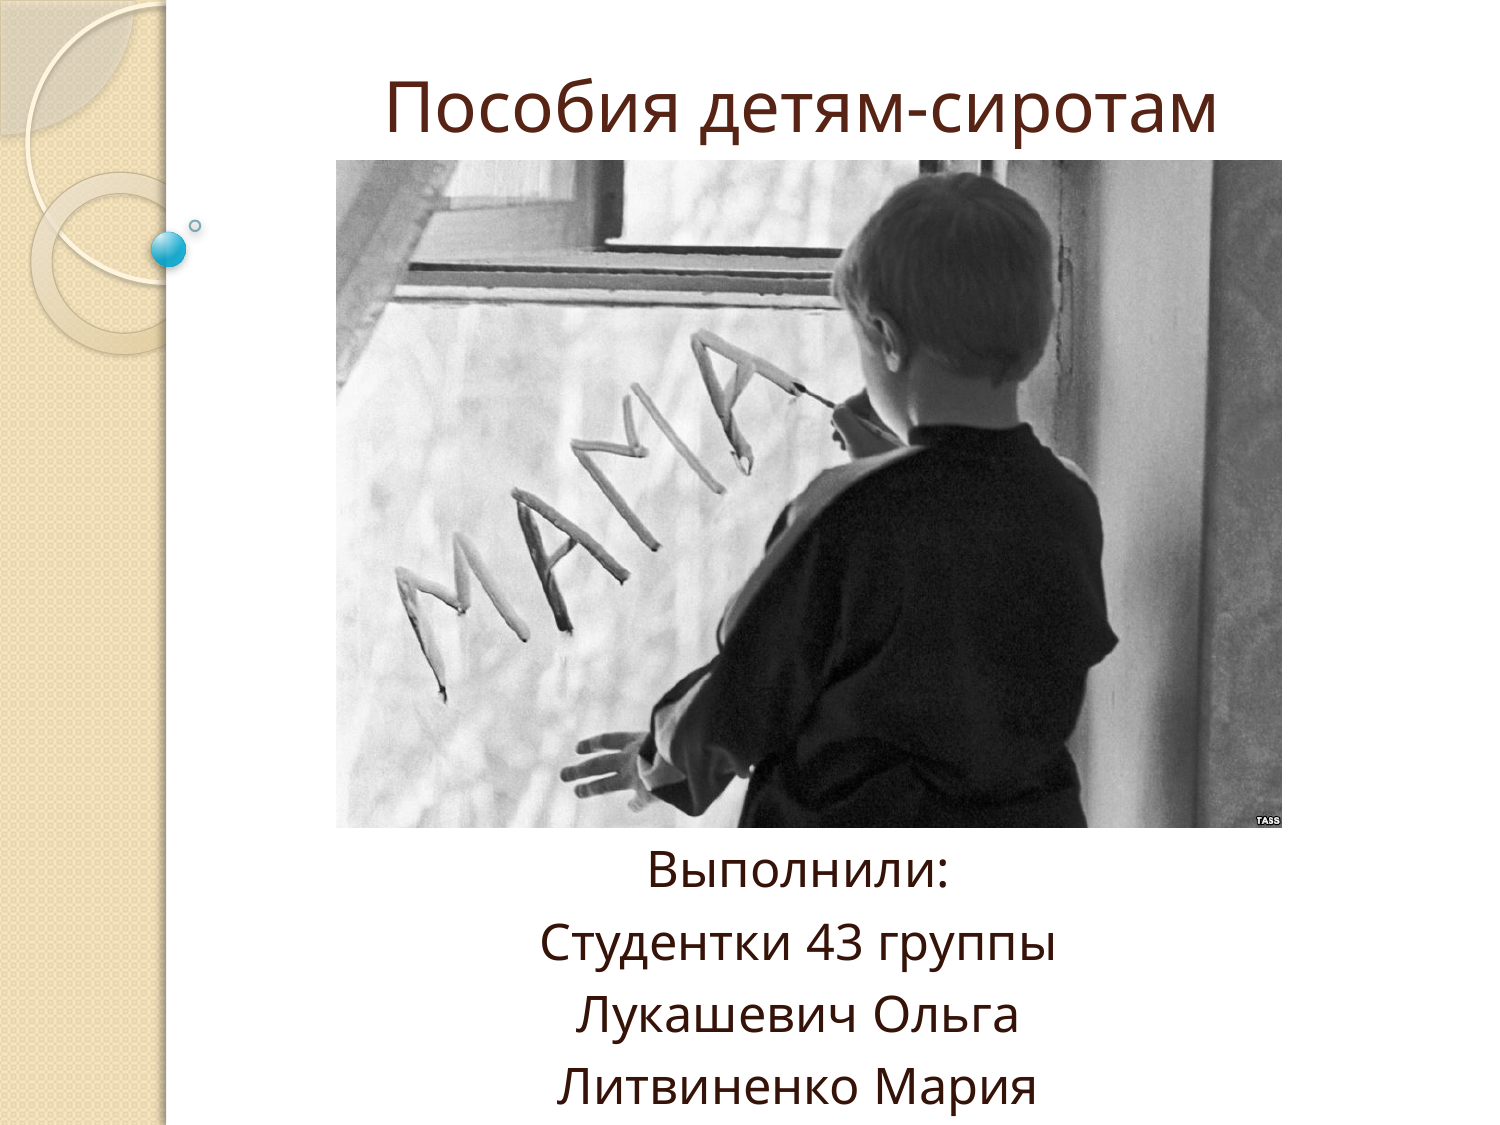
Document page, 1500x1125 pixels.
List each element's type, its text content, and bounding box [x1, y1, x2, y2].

title Пособия детям-сиротам [194, 54, 1410, 155]
picture [336, 160, 1282, 828]
subtitle Выполнили: Студентки 43 группы Лукашевич Ольга Литвиненко Мария [513, 838, 1080, 1125]
